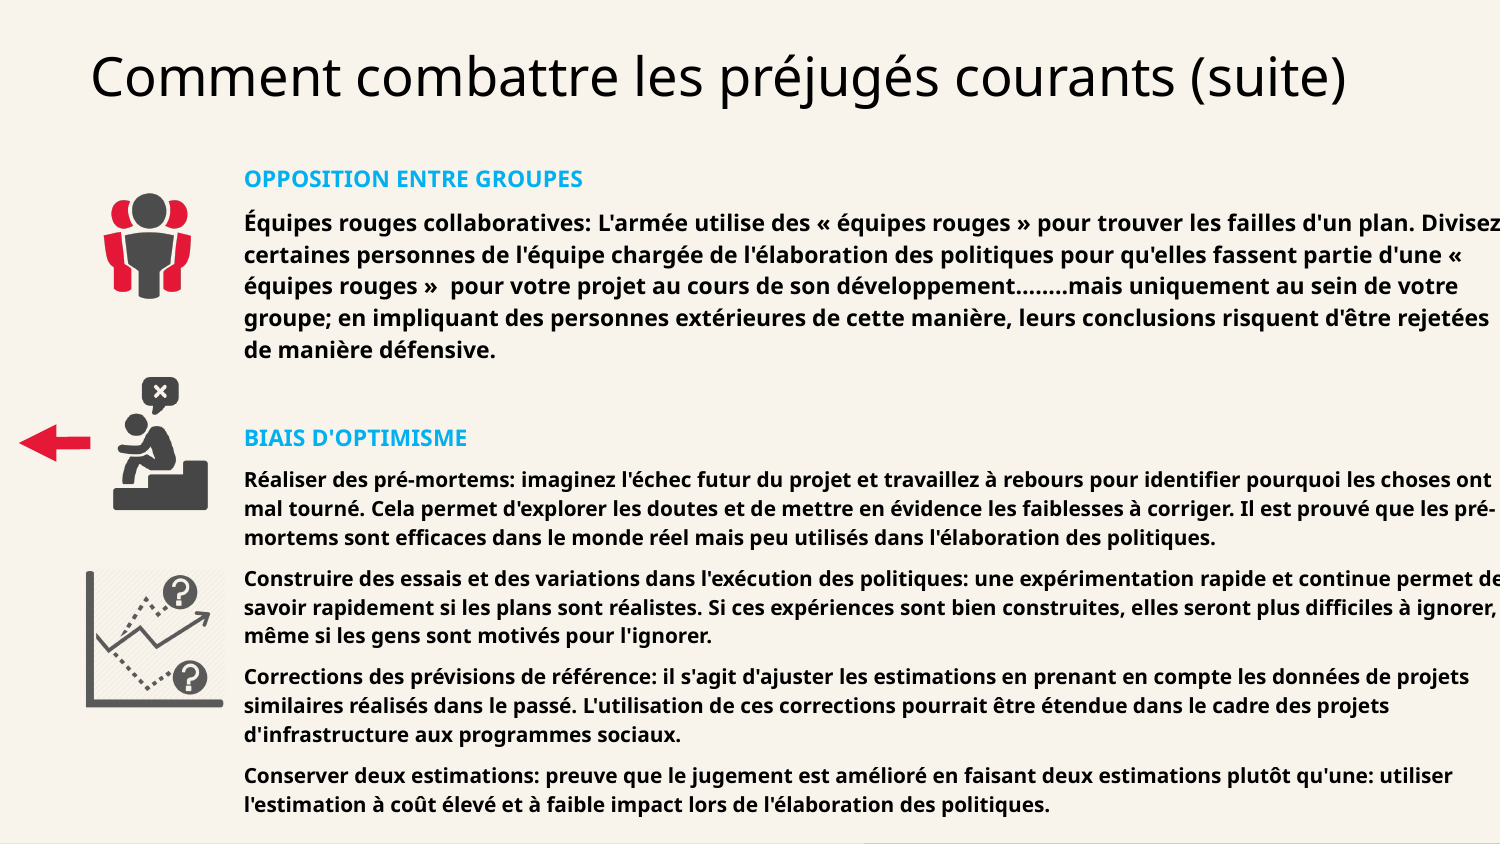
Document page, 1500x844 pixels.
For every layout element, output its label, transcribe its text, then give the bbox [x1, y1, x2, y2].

picture [89, 373, 230, 513]
text_box Comment combattre les préjugés courants (suite) [90, 21, 1500, 129]
list OPPOSITION ENTRE GROUPES Équipes rouges collaboratives: L'armée utilise des « équipes rouges » pour trouver les failles d'un plan. Divisez certaines personnes de l'équipe chargée de l'élaboration des politiques pour qu'elles fassent partie d'une « équipes rouges » pour votre projet au cours de son développement……..mais uniquement au sein de votre groupe; en impliquant des personnes extérieures de cette manière, leurs conclusions risquent d'être rejetées de manière défensive. BIAIS D'OPTIMISME Réaliser des pré-mortems: imaginez l'échec futur du projet et travaillez à rebours pour identifier pourquoi les choses ont mal tourné. Cela permet d'explorer les doutes et de mettre en évidence les faiblesses à corriger. Il est prouvé que les pré-mortems sont efficaces dans le monde réel mais peu utilisés dans l'élaboration des politiques. Construire des essais et des variations dans l'exécution des politiques: une expérimentation rapide et continue permet de savoir rapidement si les plans sont réalistes. Si ces expériences sont bien construites, elles seront plus difficiles à ignorer, même si les gens sont motivés pour l'ignorer. Corrections des prévisions de référence: il s'agit d'ajuster les estimations en prenant en compte les données de projets similaires réalisés dans le passé. L'utilisation de ces corrections pourrait être étendue dans le cadre des projets d'infrastructure aux programmes sociaux. Conserver deux estimations: preuve que le jugement est amélioré en faisant deux estimations plutôt qu'une: utiliser l'estimation à coût élevé et à faible impact lors de l'élaboration des politiques. [229, 160, 1500, 823]
picture [83, 568, 226, 710]
picture [103, 193, 192, 299]
